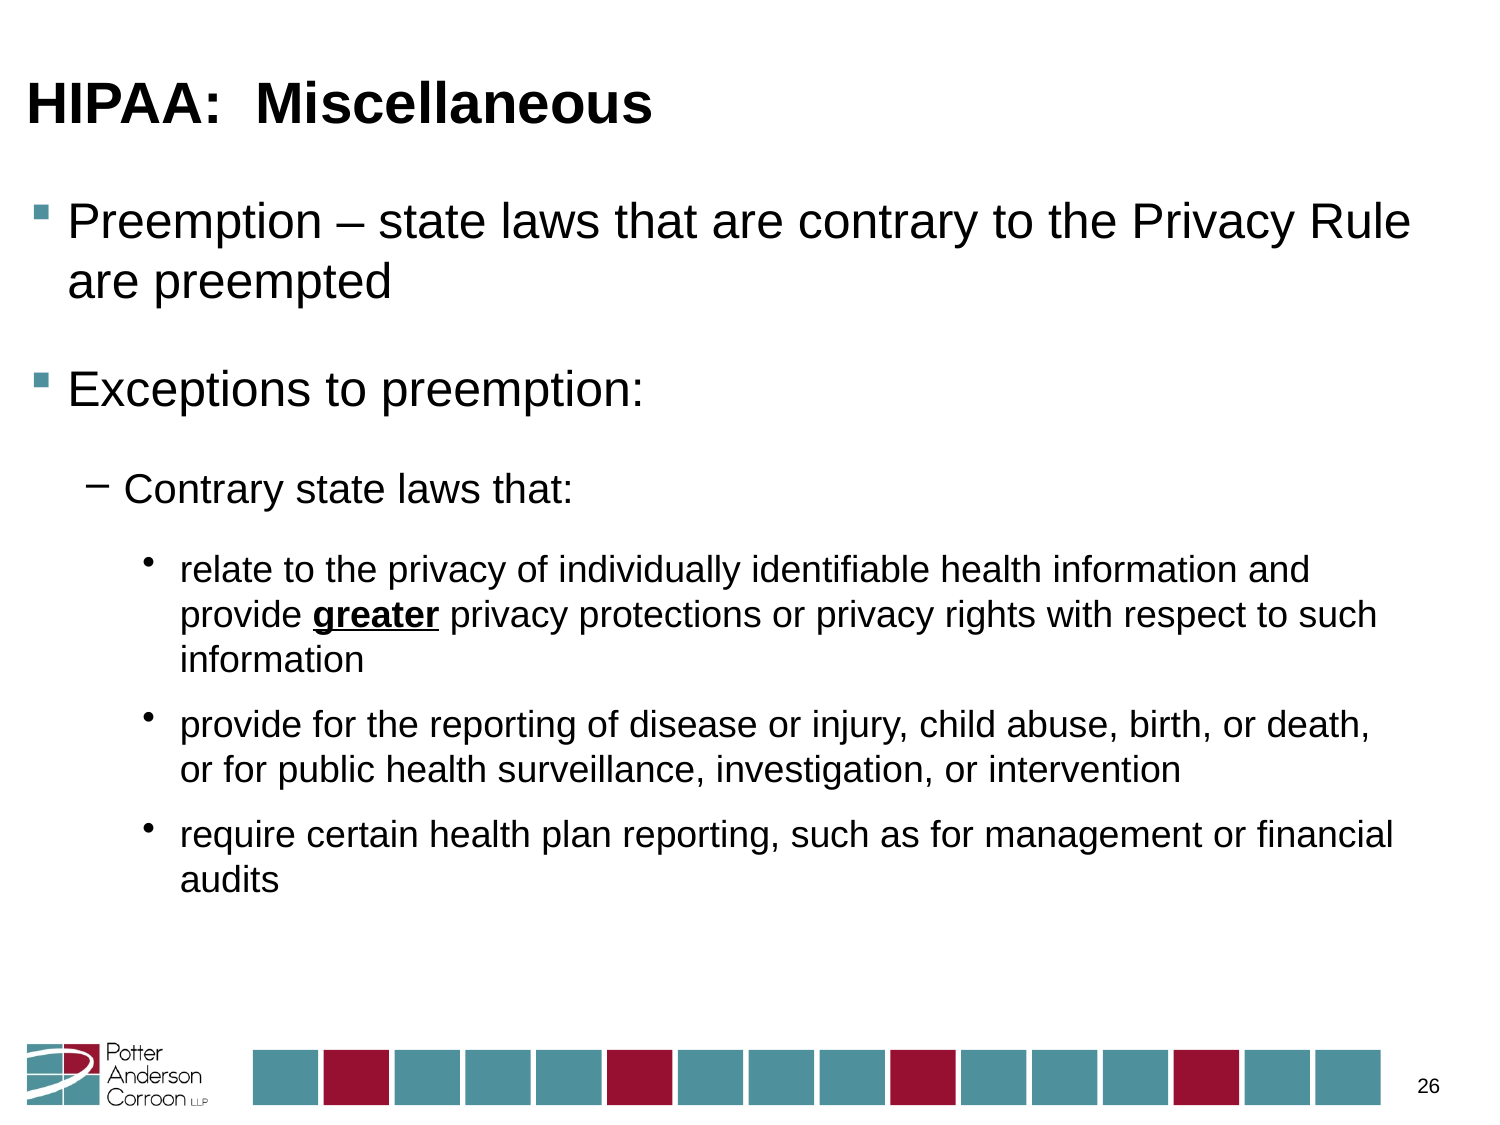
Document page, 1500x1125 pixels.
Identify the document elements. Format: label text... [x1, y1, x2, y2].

title HIPAA: Miscellaneous [26, 51, 1427, 149]
picture [26, 1042, 208, 1106]
list Preemption – state laws that are contrary to the Privacy Rule are preempted Exceptions to preemption: Contrary state laws that: relate to the privacy of individually identifiable health information and provide greater privacy protections or privacy rights with respect to such information provide for the reporting of disease or injury, child abuse, birth, or death, or for public health surveillance, investigation, or intervention require certain health plan reporting, such as for management or financial audits [29, 180, 1429, 1009]
